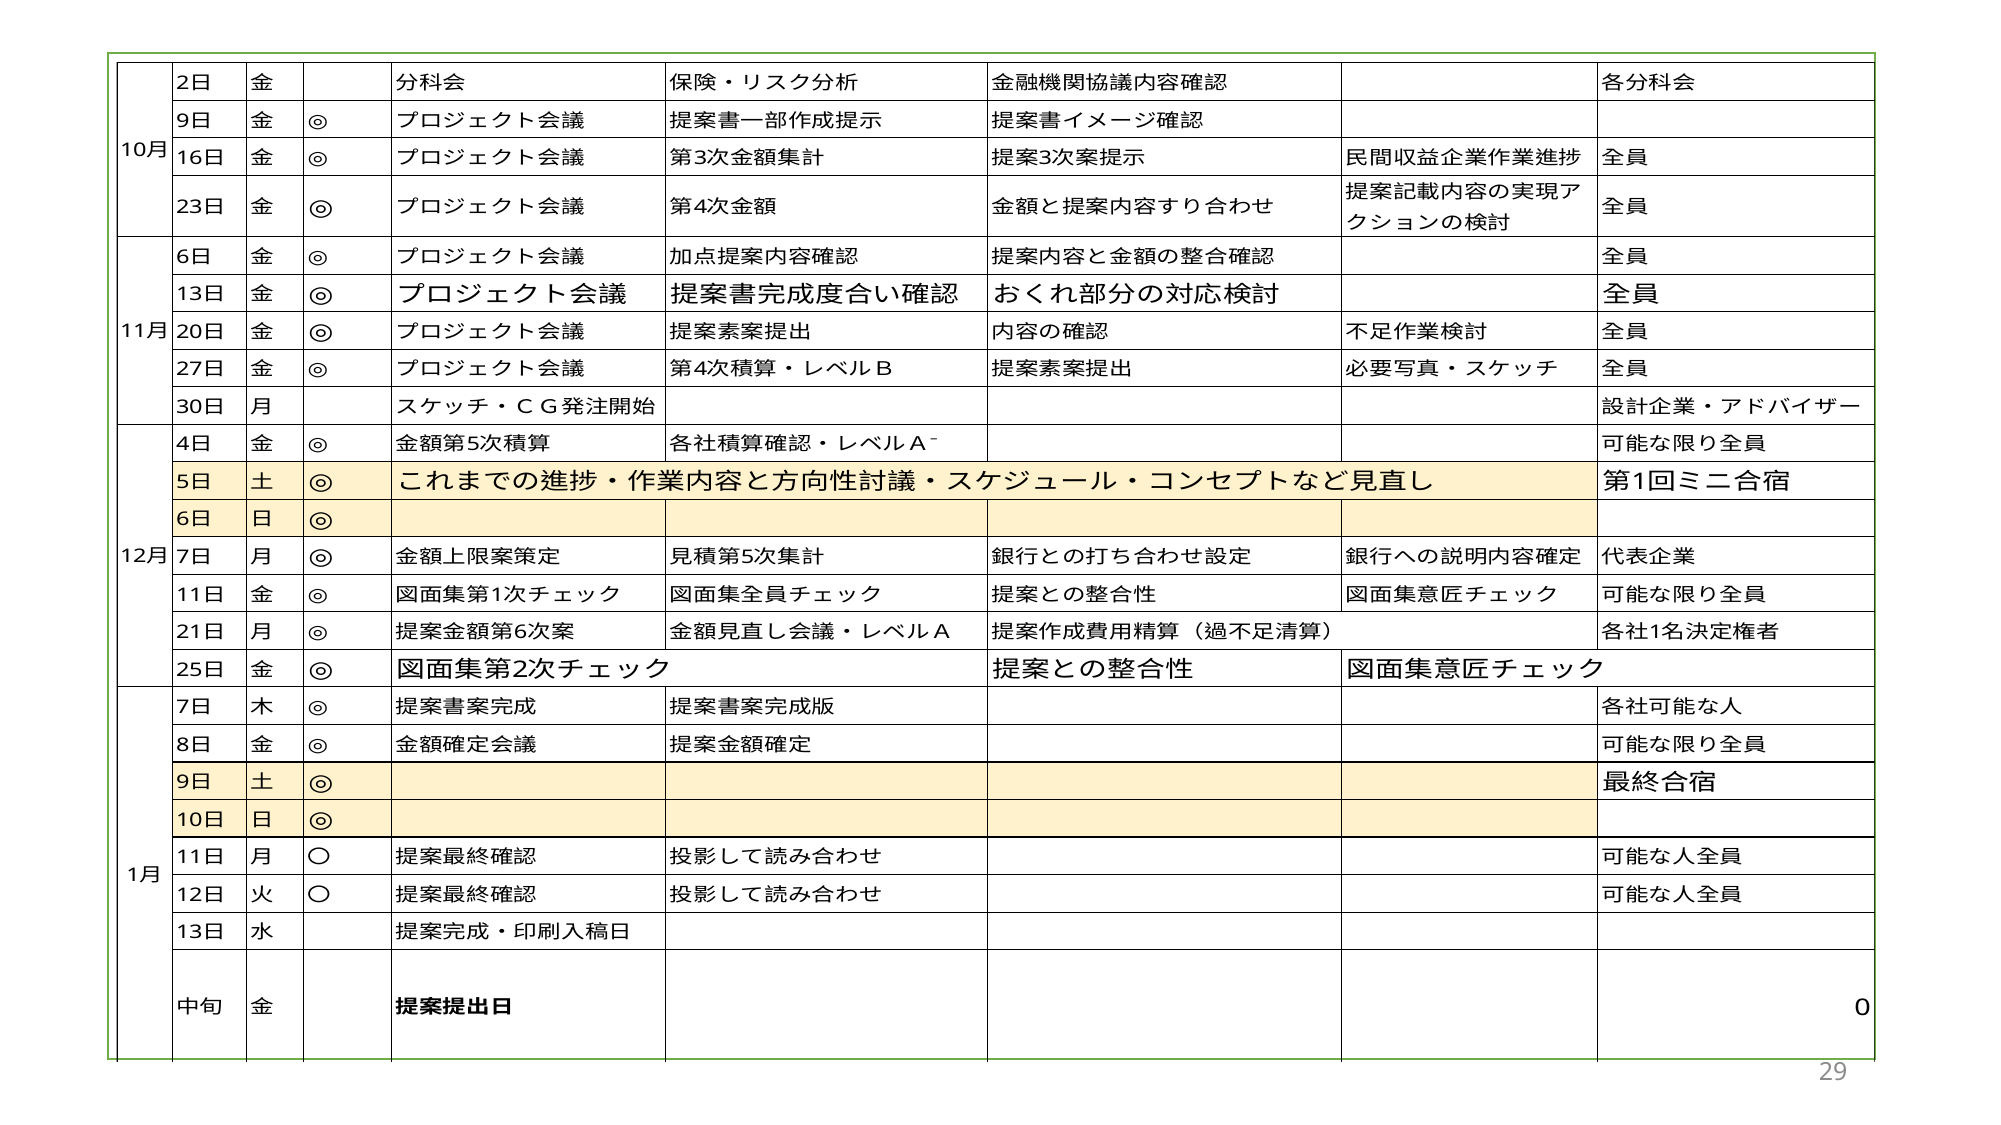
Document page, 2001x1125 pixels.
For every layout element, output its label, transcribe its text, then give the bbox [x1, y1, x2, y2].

slide_number 29 [1412, 1063, 1863, 1103]
picture [116, 62, 1876, 1063]
text_box [107, 52, 1876, 1060]
